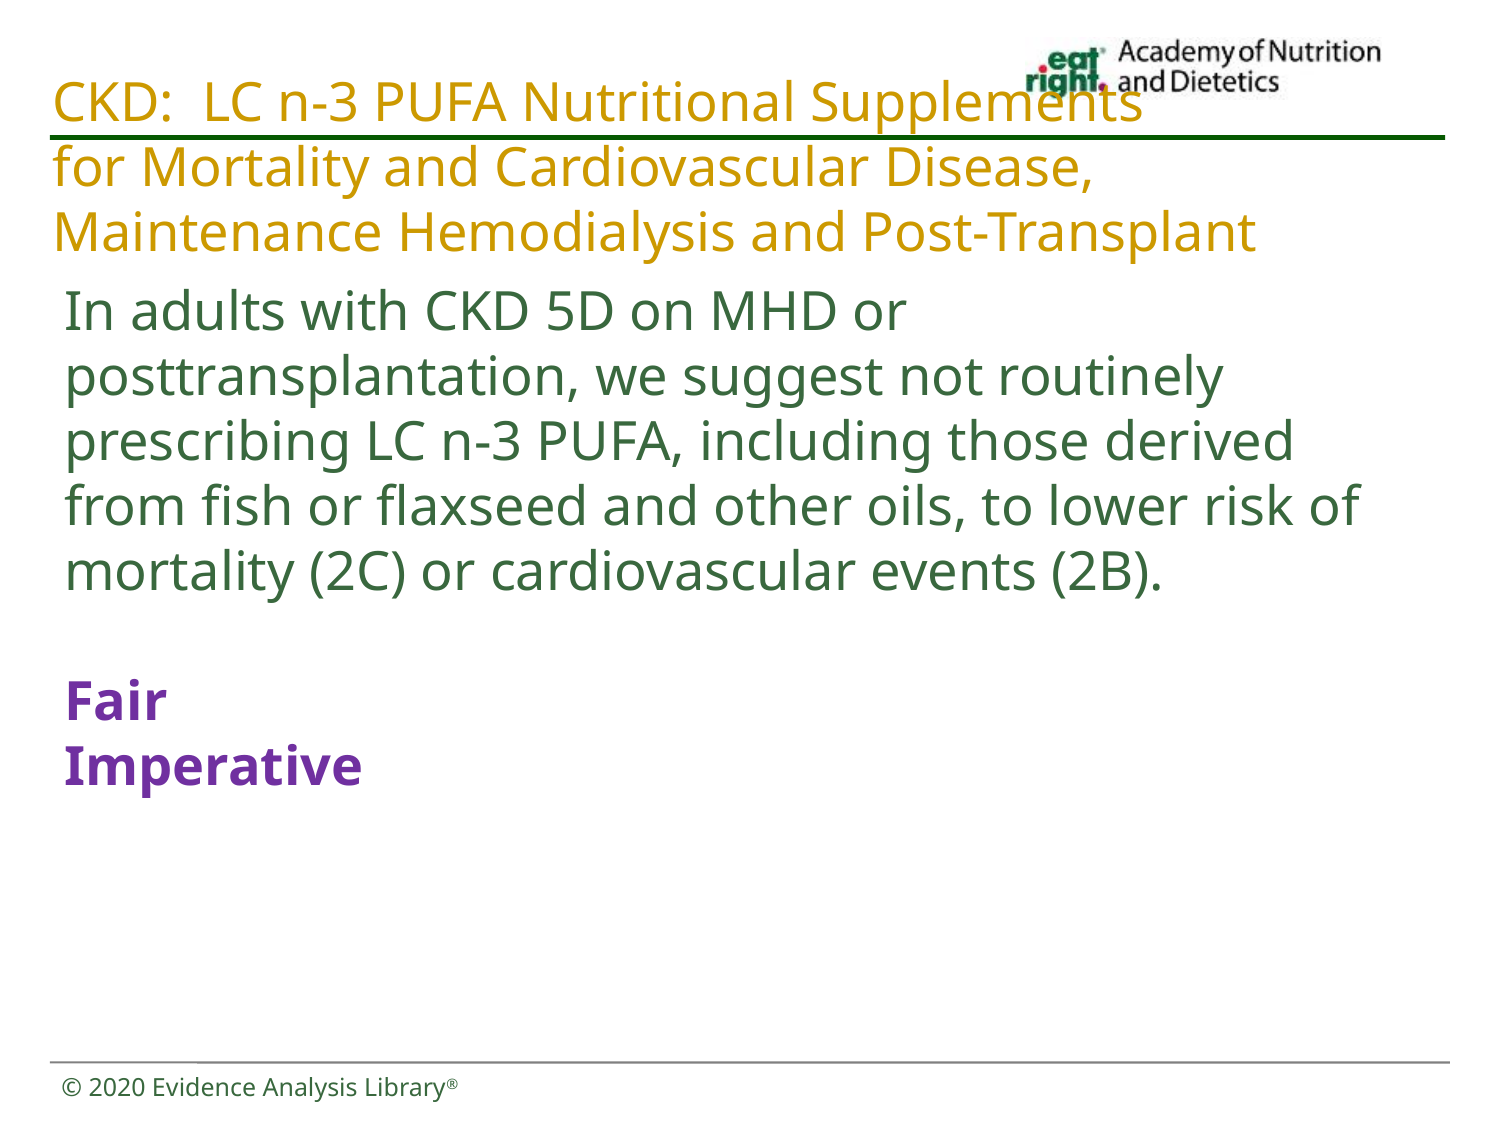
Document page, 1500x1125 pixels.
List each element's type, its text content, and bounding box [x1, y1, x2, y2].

text_box © 2020 Evidence Analysis Library® [46, 1064, 474, 1109]
picture [1025, 37, 1382, 100]
title CKD: LC n-3 PUFA Nutritional Supplements for Mortality and Cardiovascular Disease, Maintenance Hemodialysis and Post-Transplant [37, 118, 1388, 212]
list In adults with CKD 5D on MHD or posttransplantation, we suggest not routinely prescribing LC n-3 PUFA, including those derived from fish or flaxseed and other oils, to lower risk of mortality (2C) or cardiovascular events (2B). Fair Imperative [48, 268, 1437, 1007]
